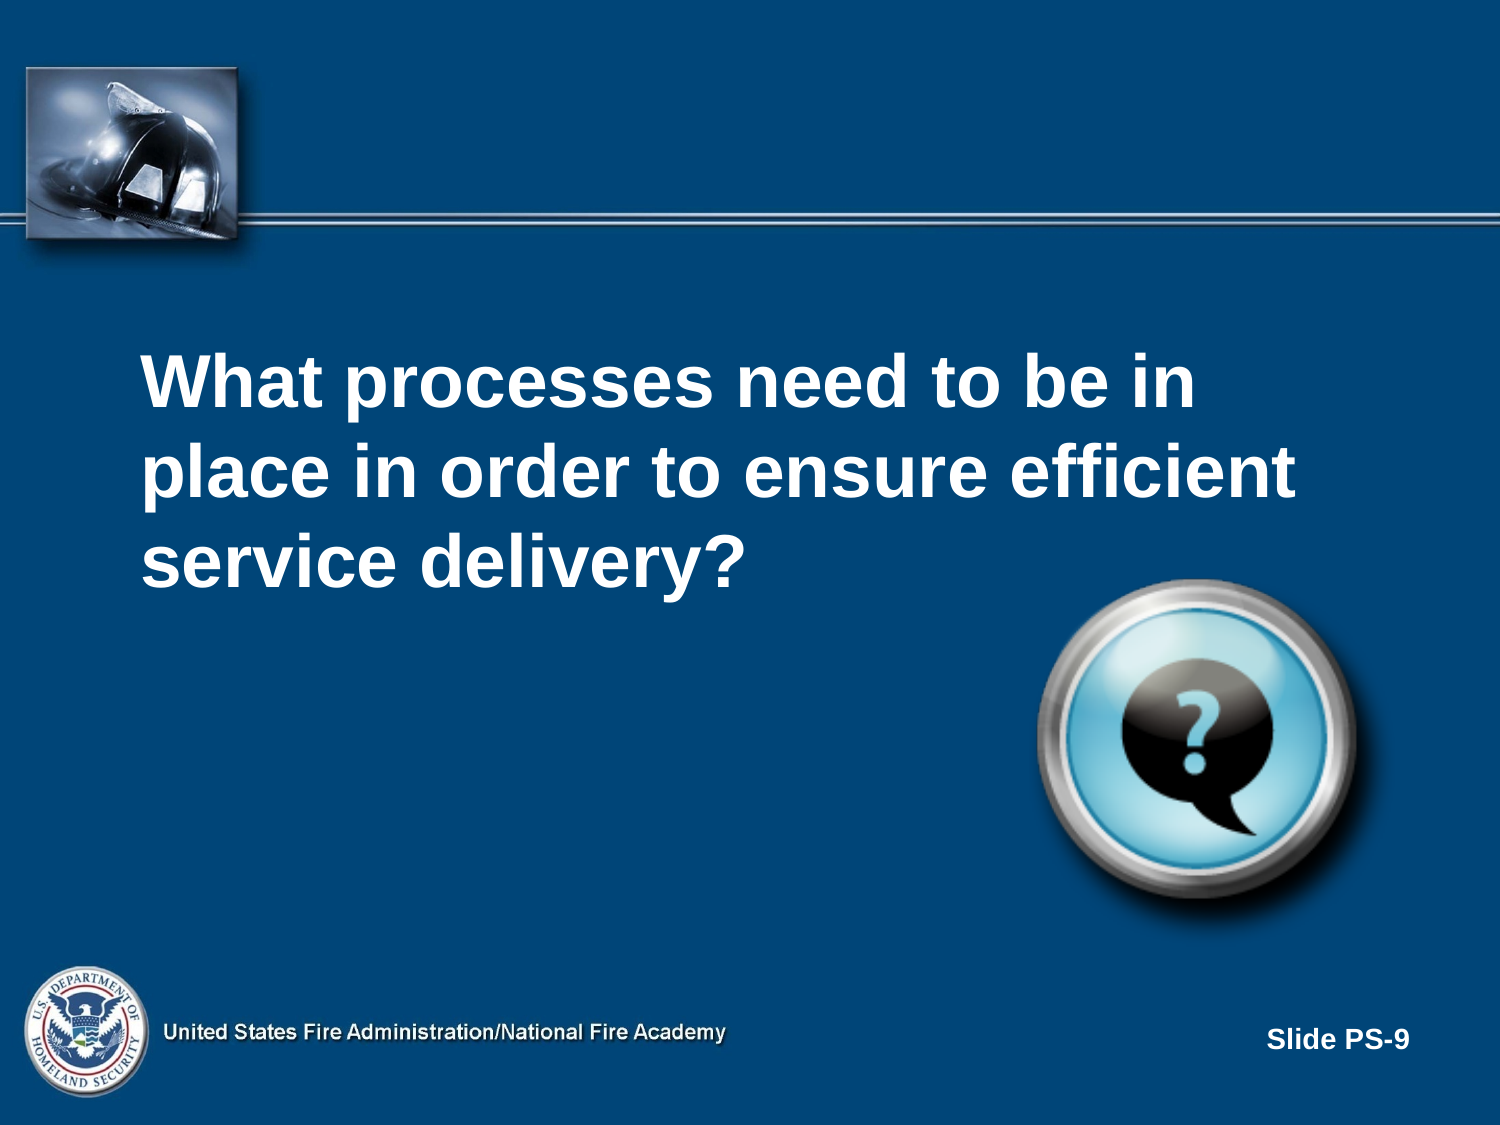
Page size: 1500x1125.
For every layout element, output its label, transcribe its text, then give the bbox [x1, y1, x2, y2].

slide_number Slide PS-9 [1074, 1012, 1426, 1091]
picture [0, 0, 1500, 1125]
list What processes need to be in place in order to ensure efficient service delivery? [124, 324, 1351, 963]
